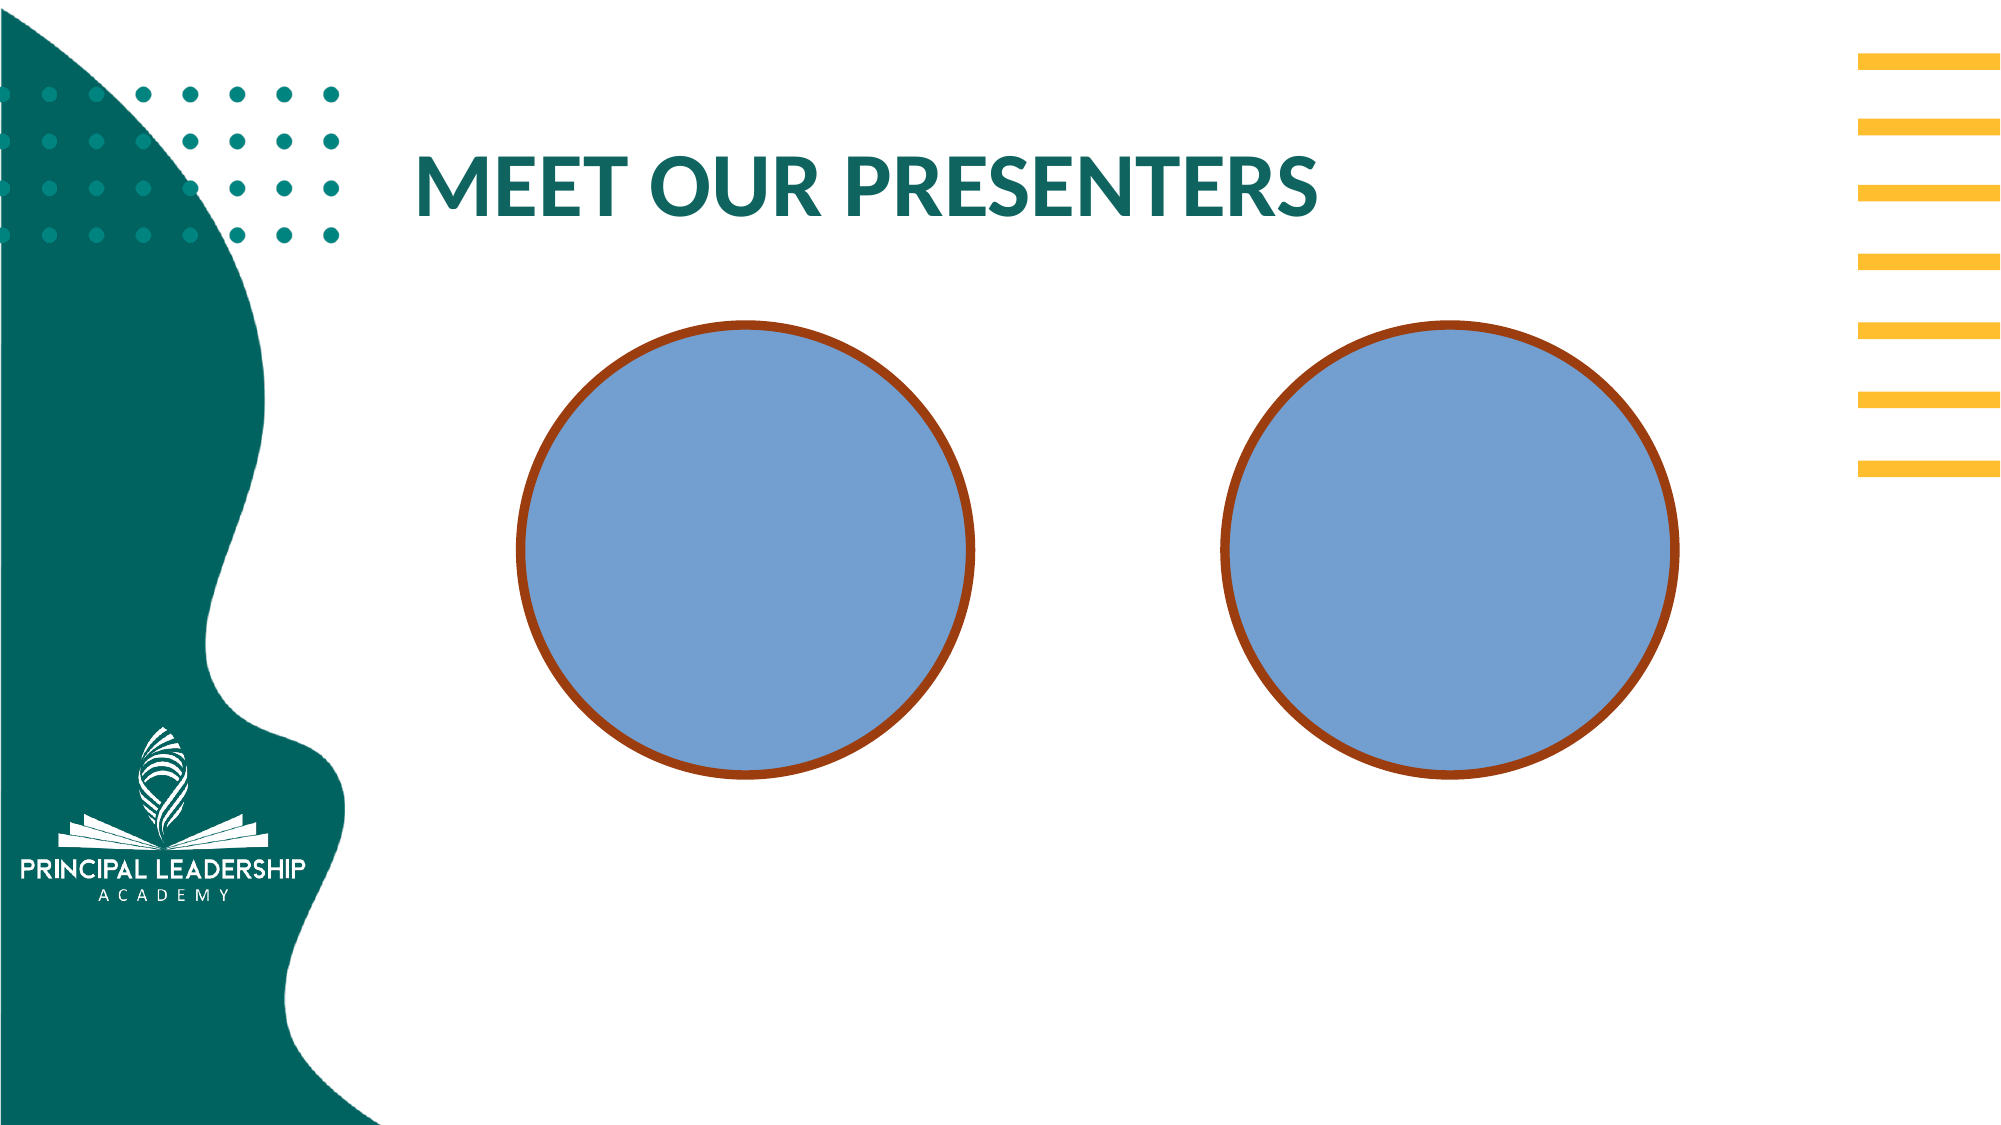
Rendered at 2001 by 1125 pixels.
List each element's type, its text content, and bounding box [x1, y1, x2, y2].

title MEET OUR PRESENTERS [398, 96, 1628, 278]
picture [0, 0, 440, 1125]
